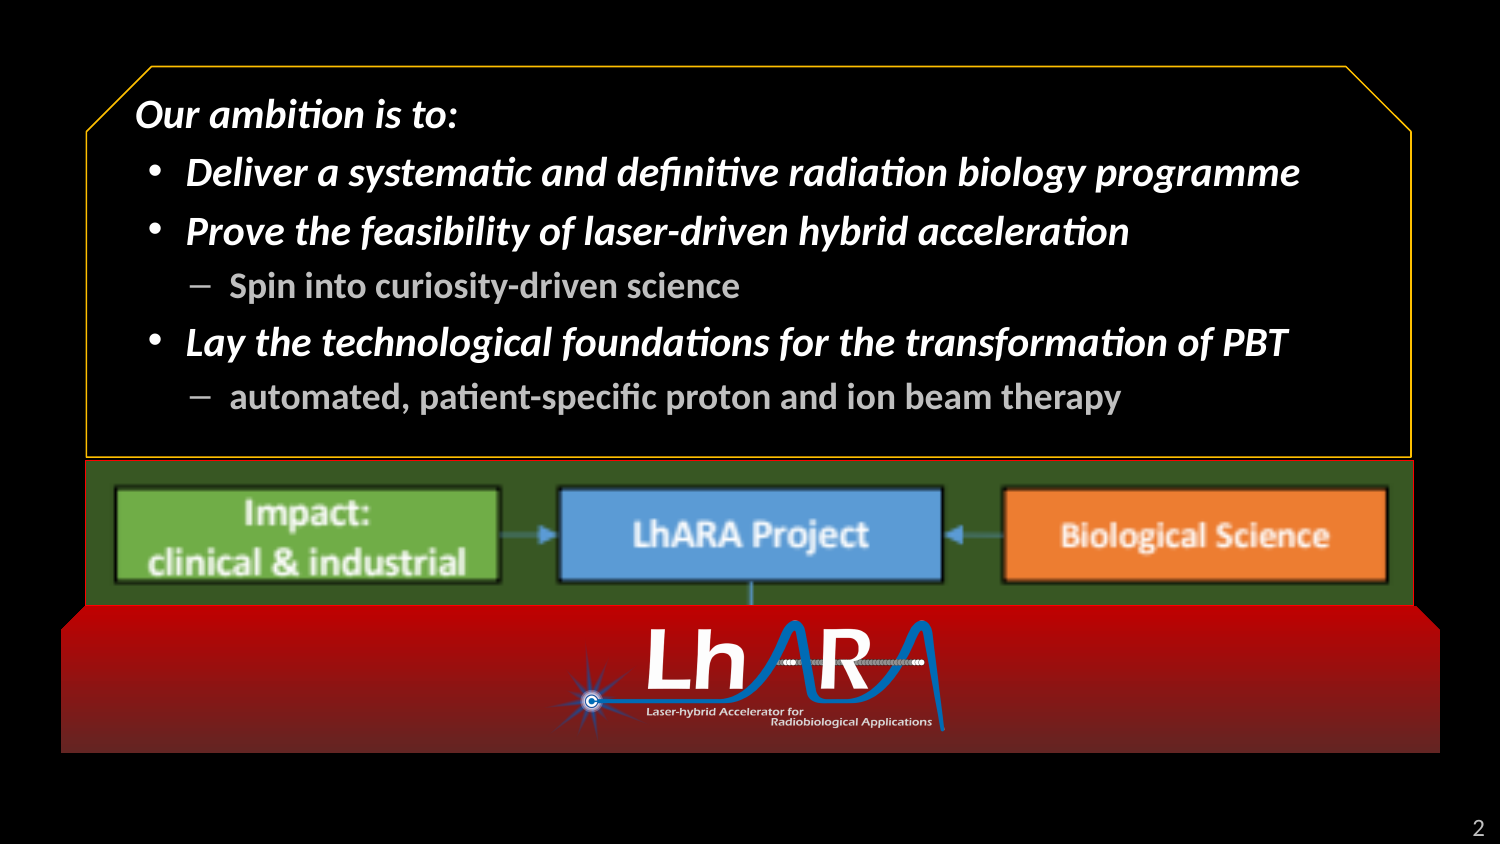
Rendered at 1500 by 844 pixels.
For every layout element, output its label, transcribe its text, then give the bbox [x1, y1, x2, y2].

text_box Our ambition is to: Deliver a systematic and definitive radiation biology programme Prove the feasibility of laser-driven hybrid acceleration Spin into curiosity-driven science Lay the technological foundations for the transformation of PBT automated, patient-specific proton and ion beam therapy [85, 65, 1412, 458]
text_box [61, 610, 518, 754]
picture [85, 459, 1415, 757]
slide_number 2 [1149, 808, 1500, 844]
text_box [980, 608, 1440, 754]
